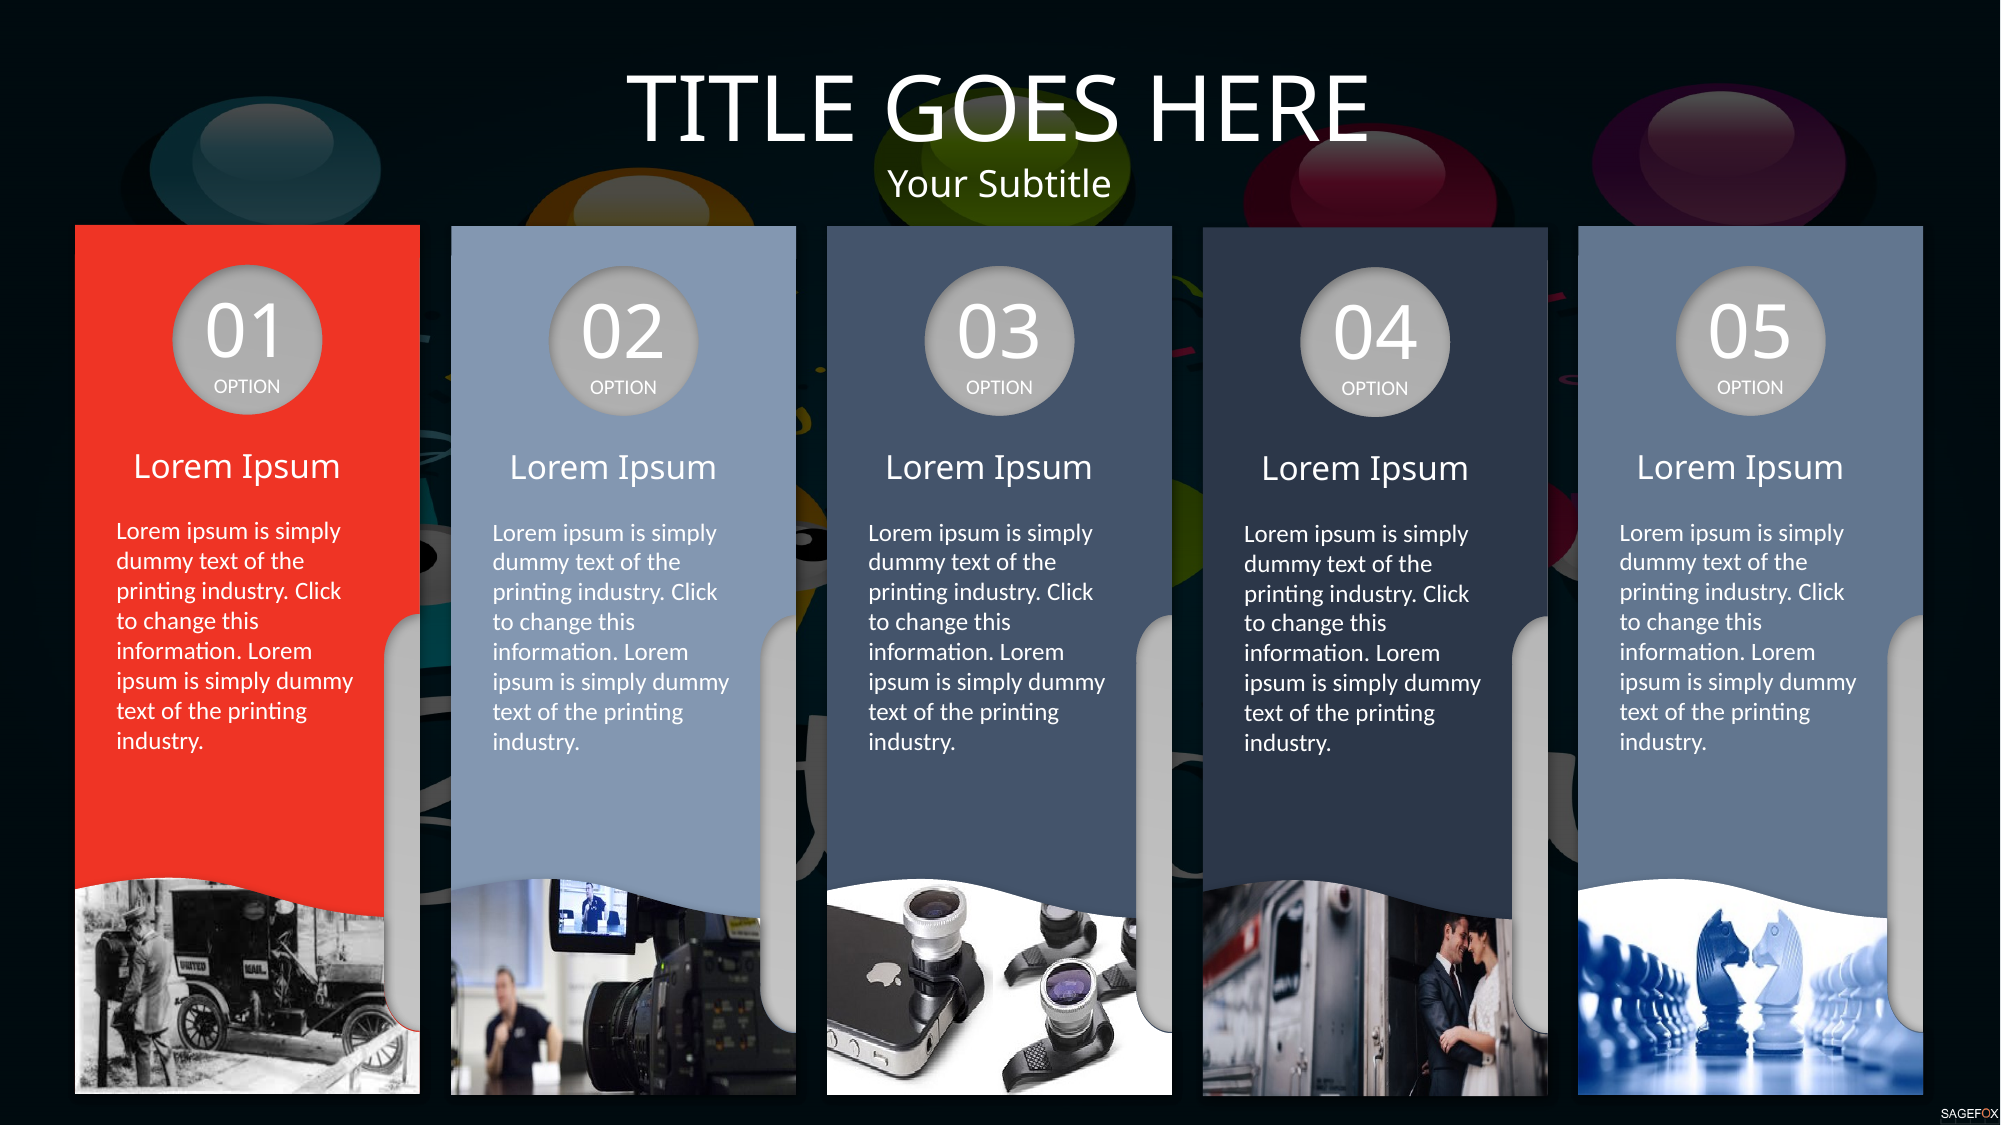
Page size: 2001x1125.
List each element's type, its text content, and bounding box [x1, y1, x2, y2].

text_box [1578, 226, 1924, 1095]
picture [0, 0, 2001, 1125]
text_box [451, 226, 797, 1095]
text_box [827, 226, 1173, 1095]
text_box TITLE GOES HERE Your Subtitle [548, 42, 1452, 212]
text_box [74, 224, 420, 1094]
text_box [1202, 227, 1548, 1097]
